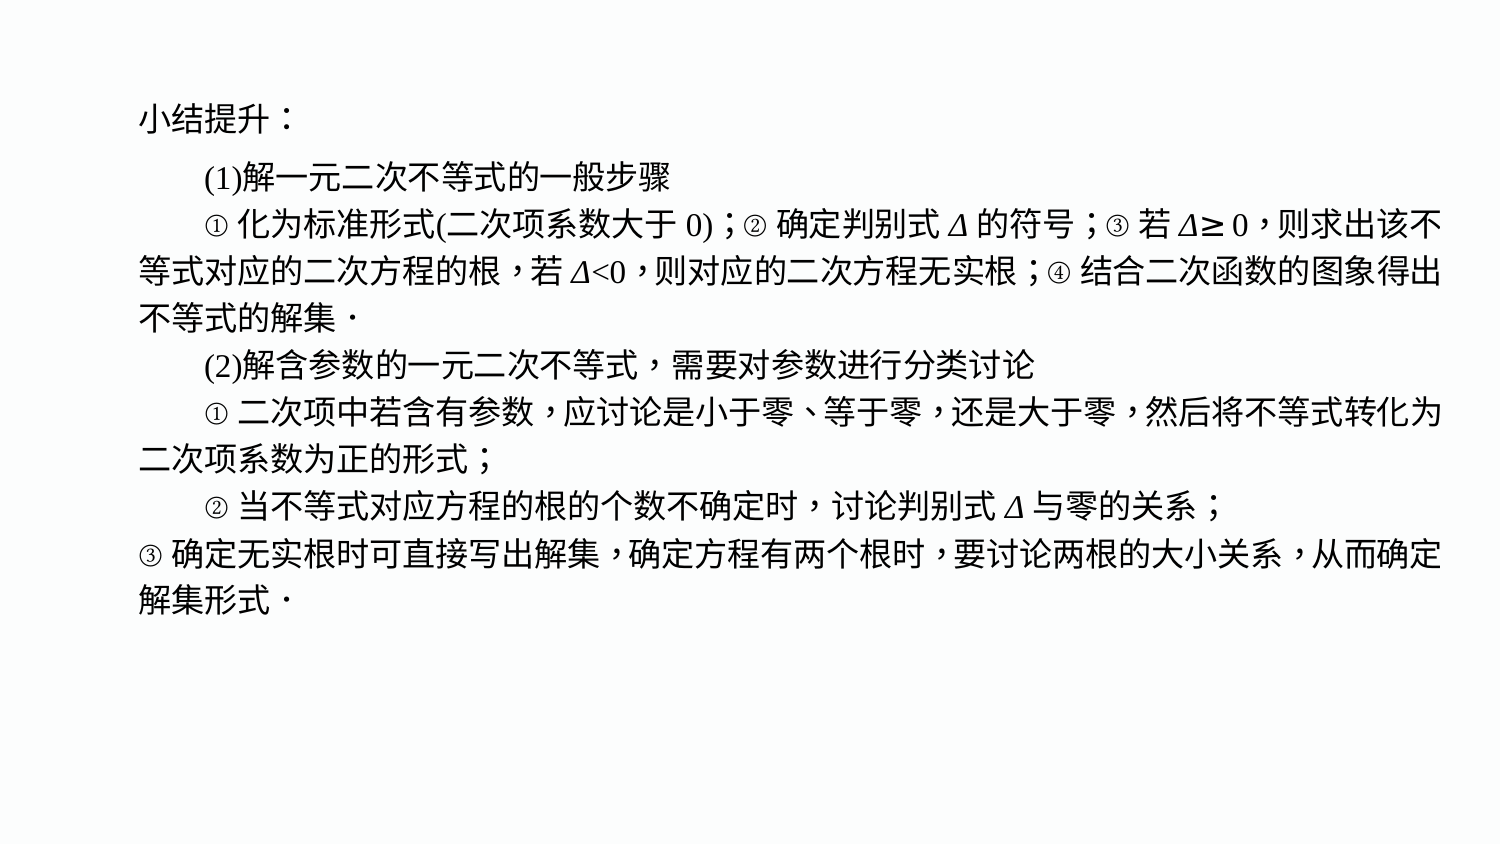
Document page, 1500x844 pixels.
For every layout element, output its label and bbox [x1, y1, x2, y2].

picture [138, 82, 1440, 683]
